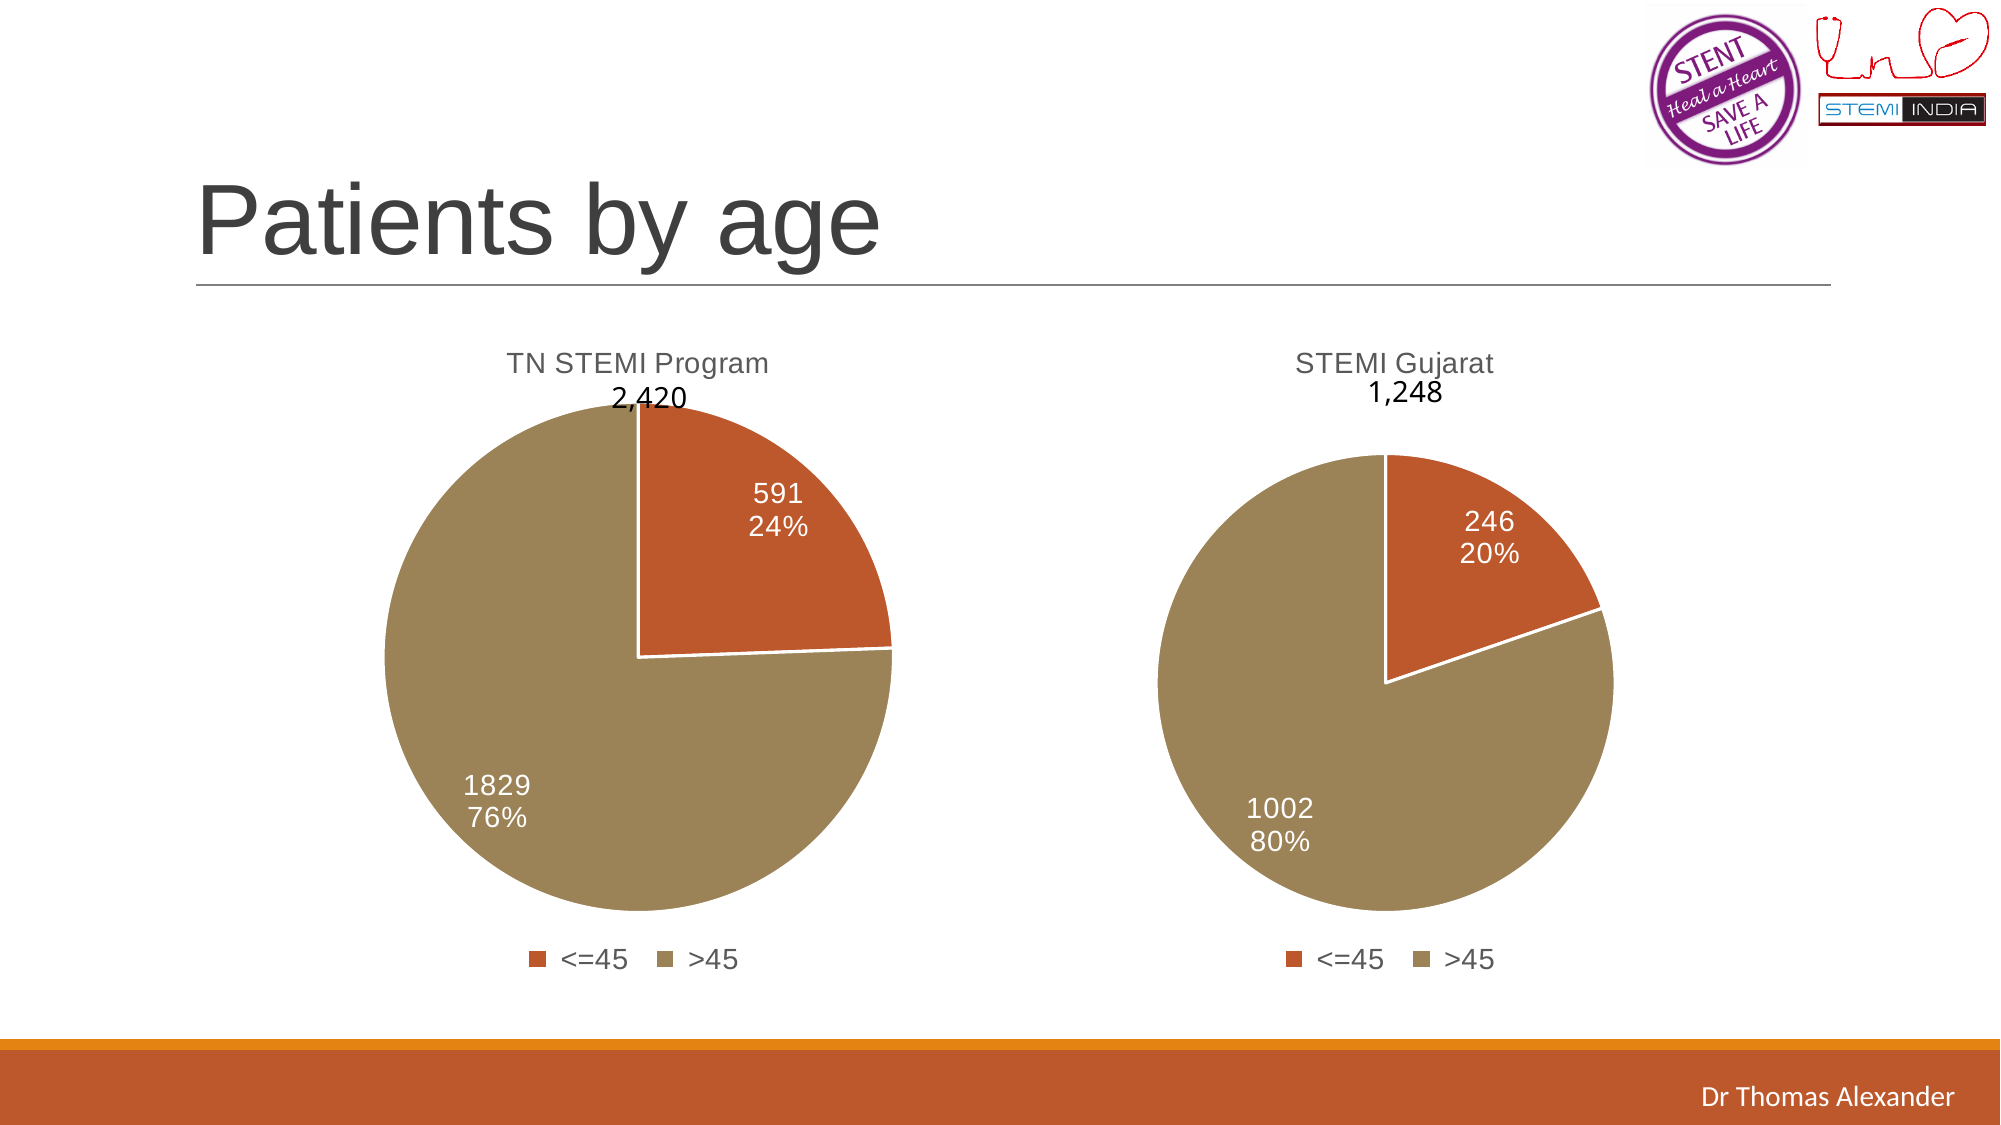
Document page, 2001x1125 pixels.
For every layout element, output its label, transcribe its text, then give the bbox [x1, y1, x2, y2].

picture [1644, 3, 2000, 173]
title Patients by age [180, 44, 1830, 283]
chart [259, 316, 1773, 982]
text_box Dr Thomas Alexander [1622, 1065, 1971, 1125]
